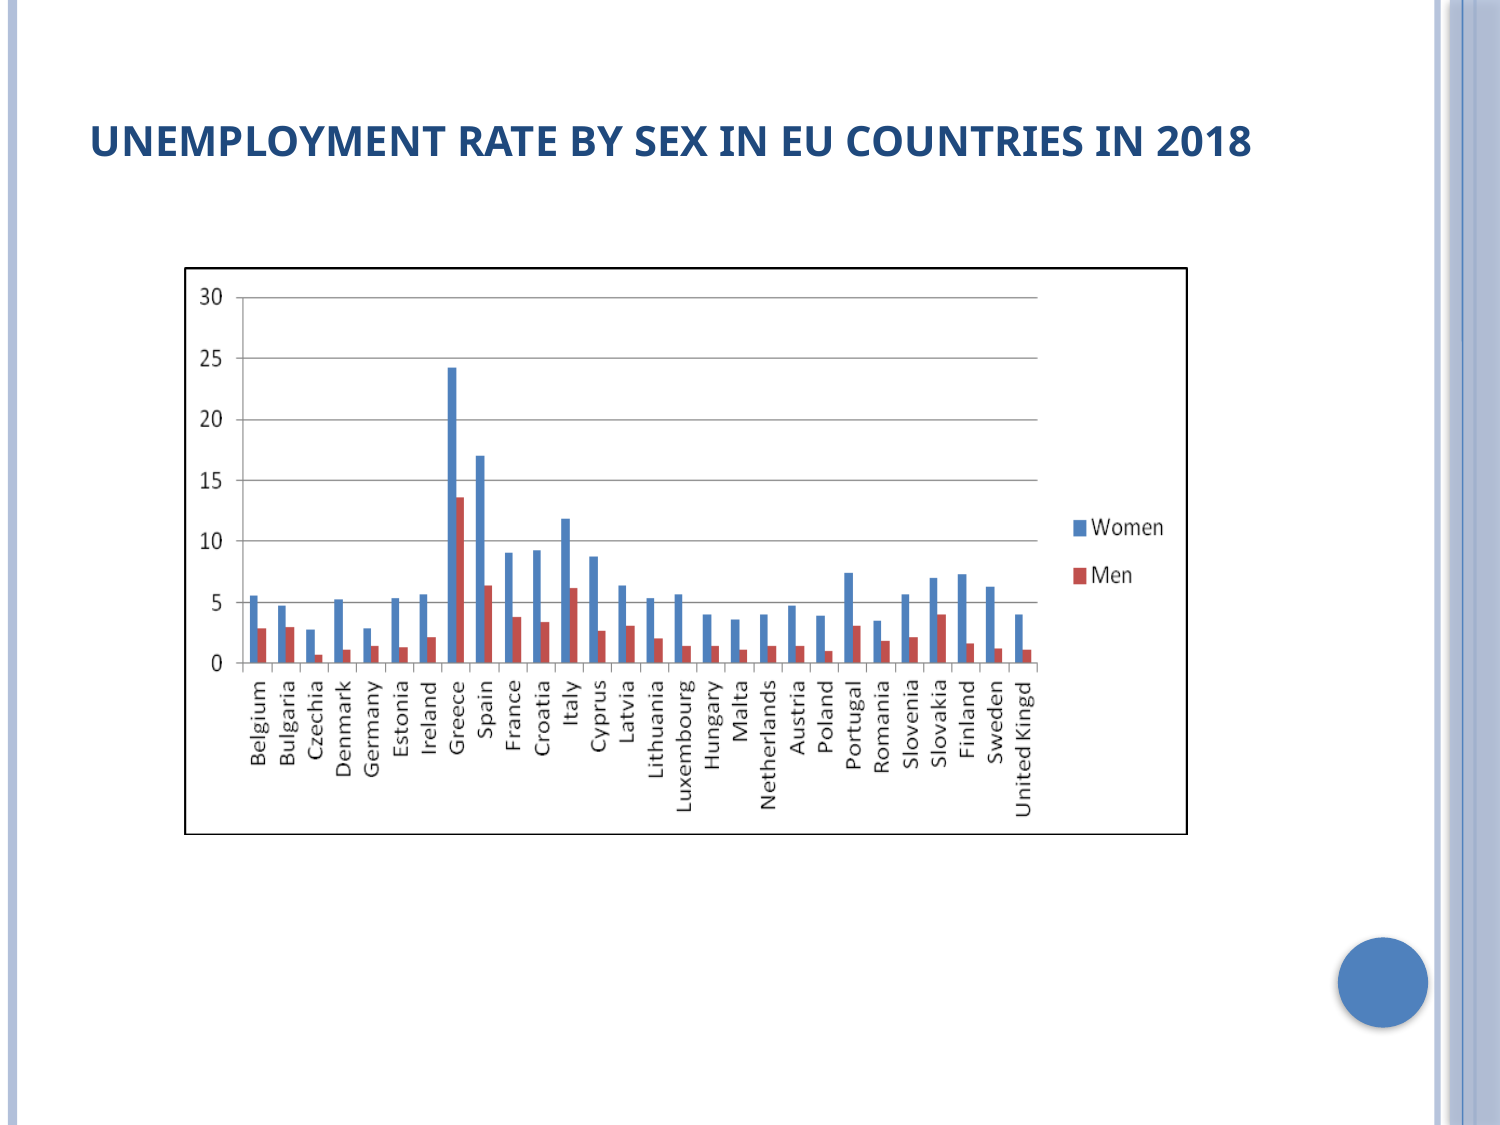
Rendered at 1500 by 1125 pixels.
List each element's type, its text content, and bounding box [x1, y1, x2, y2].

title unemployment rate by sex in eu countries in 2018 [75, 45, 1300, 173]
picture [182, 266, 1188, 836]
